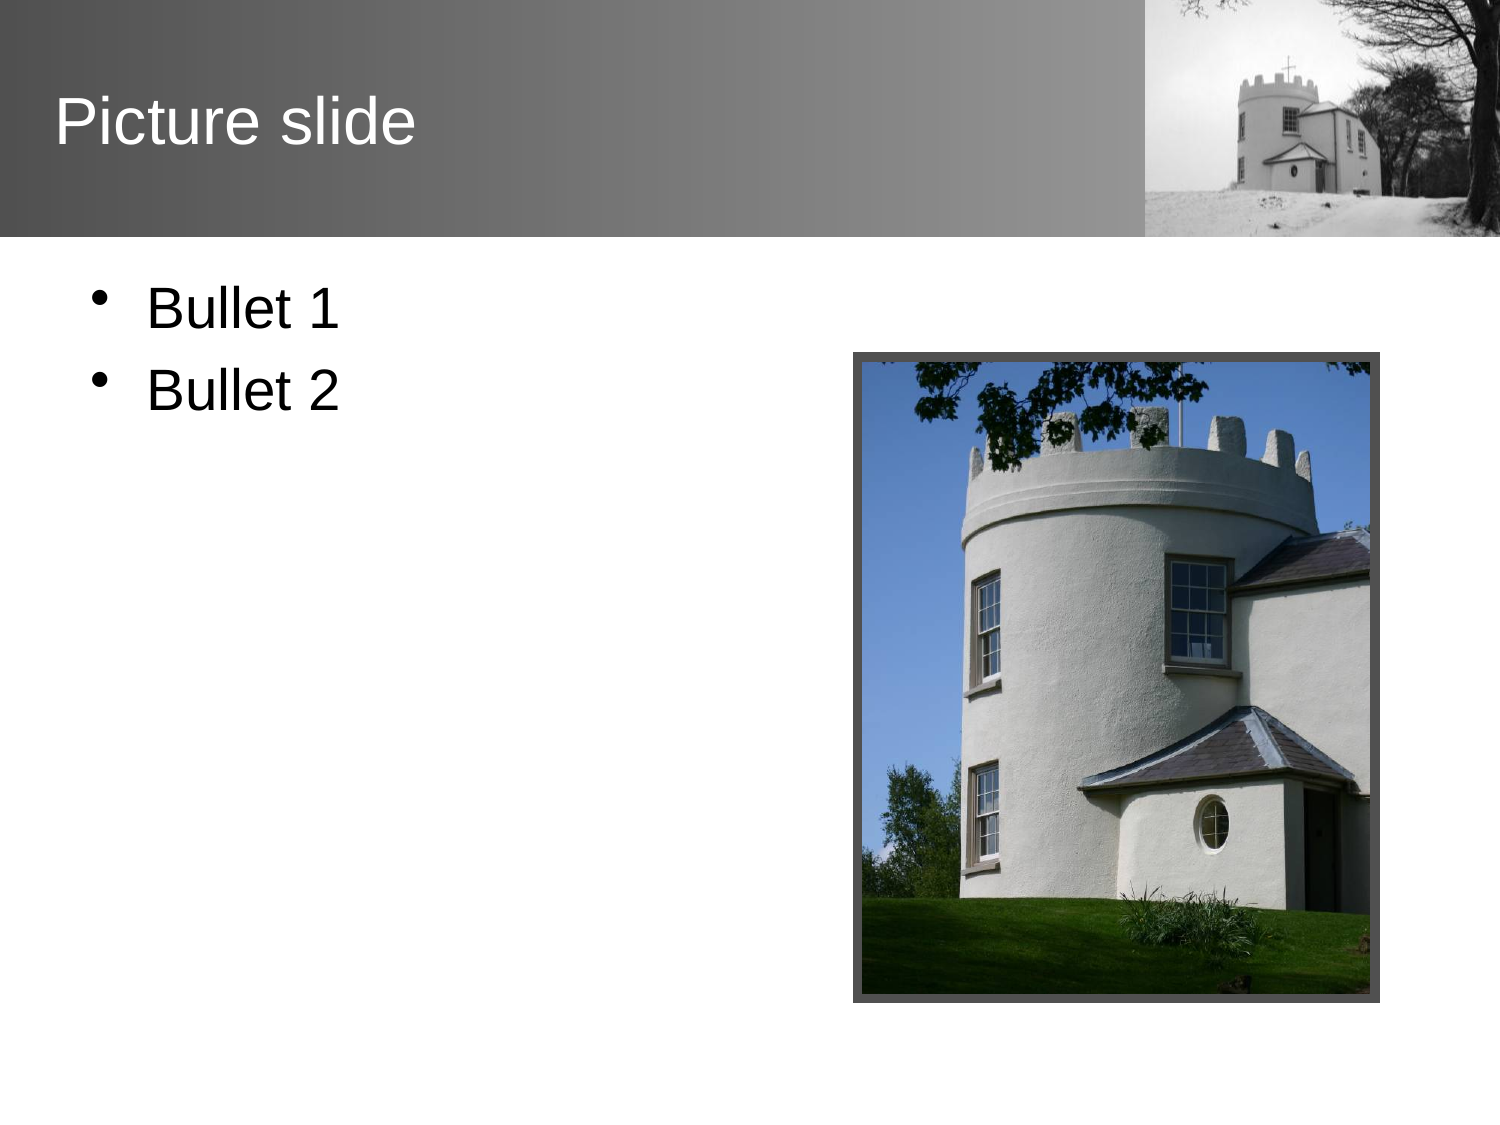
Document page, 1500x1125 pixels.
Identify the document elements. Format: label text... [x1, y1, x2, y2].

picture [1145, 0, 1500, 237]
title Picture slide [39, 24, 1103, 212]
list Bullet 1 Bullet 2 [75, 262, 736, 1005]
picture [861, 361, 1371, 994]
